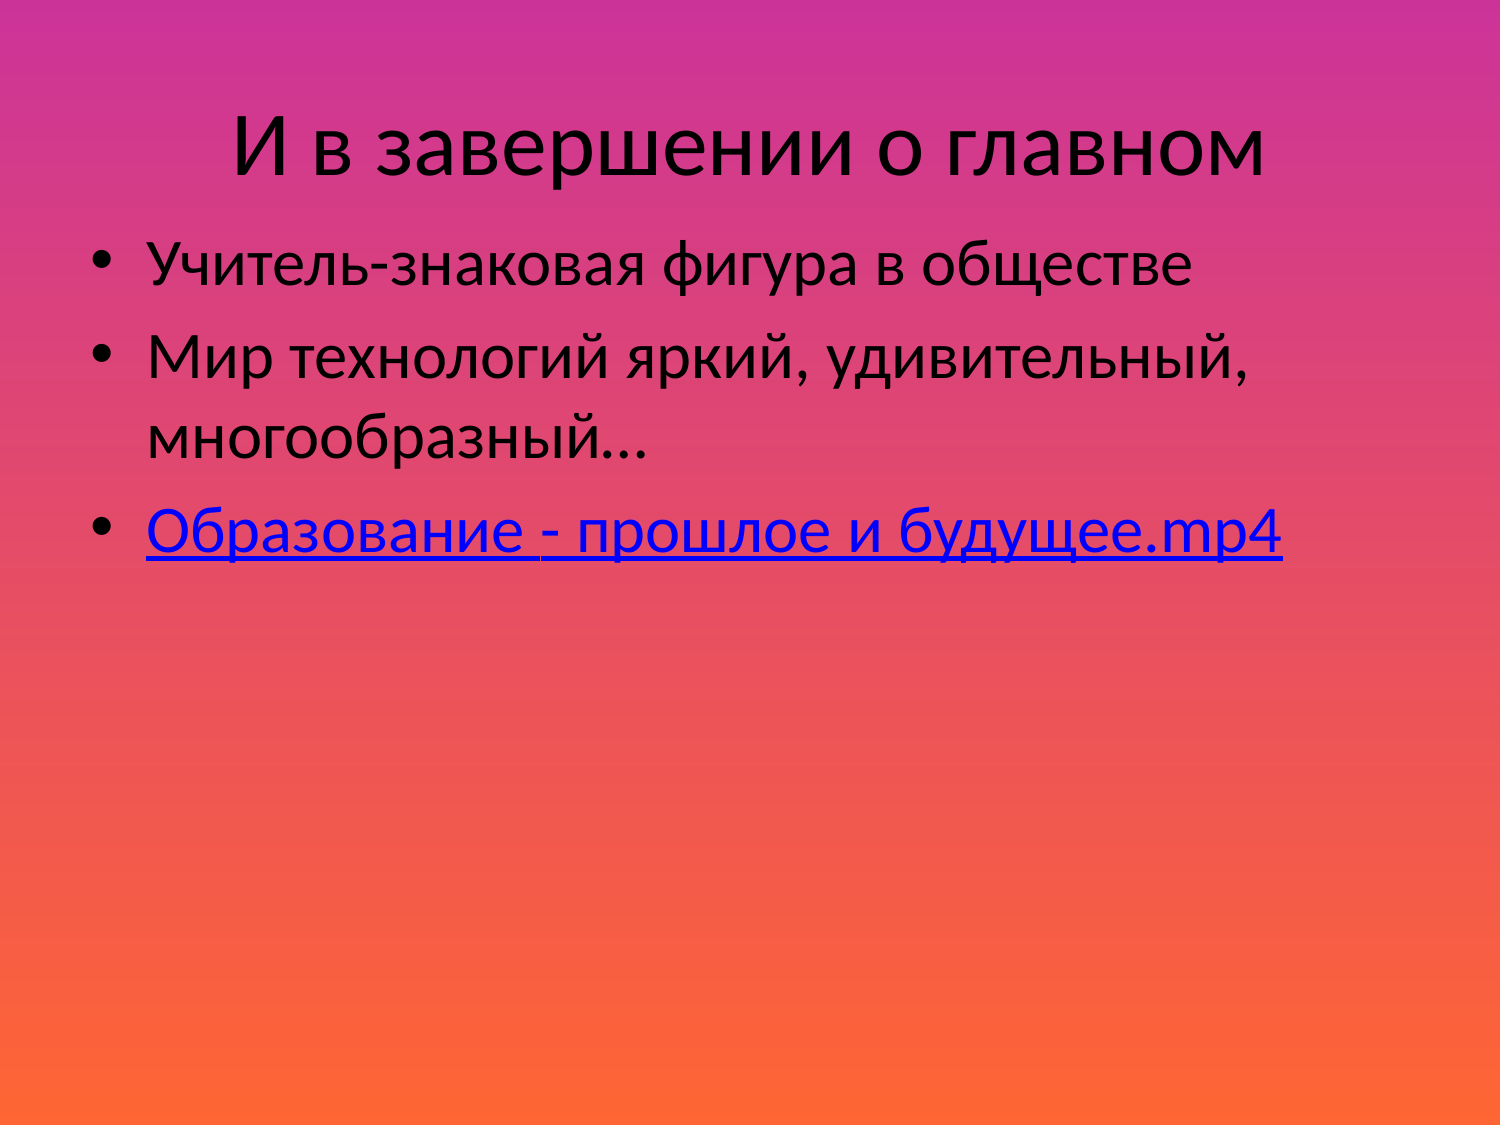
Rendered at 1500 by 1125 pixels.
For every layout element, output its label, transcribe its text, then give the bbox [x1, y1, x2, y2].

list Учитель-знаковая фигура в обществе Мир технологий яркий, удивительный, многообразный… Образование - прошлое и будущее.mp4 [75, 210, 1425, 1067]
title И в завершении о главном [75, 45, 1425, 210]
